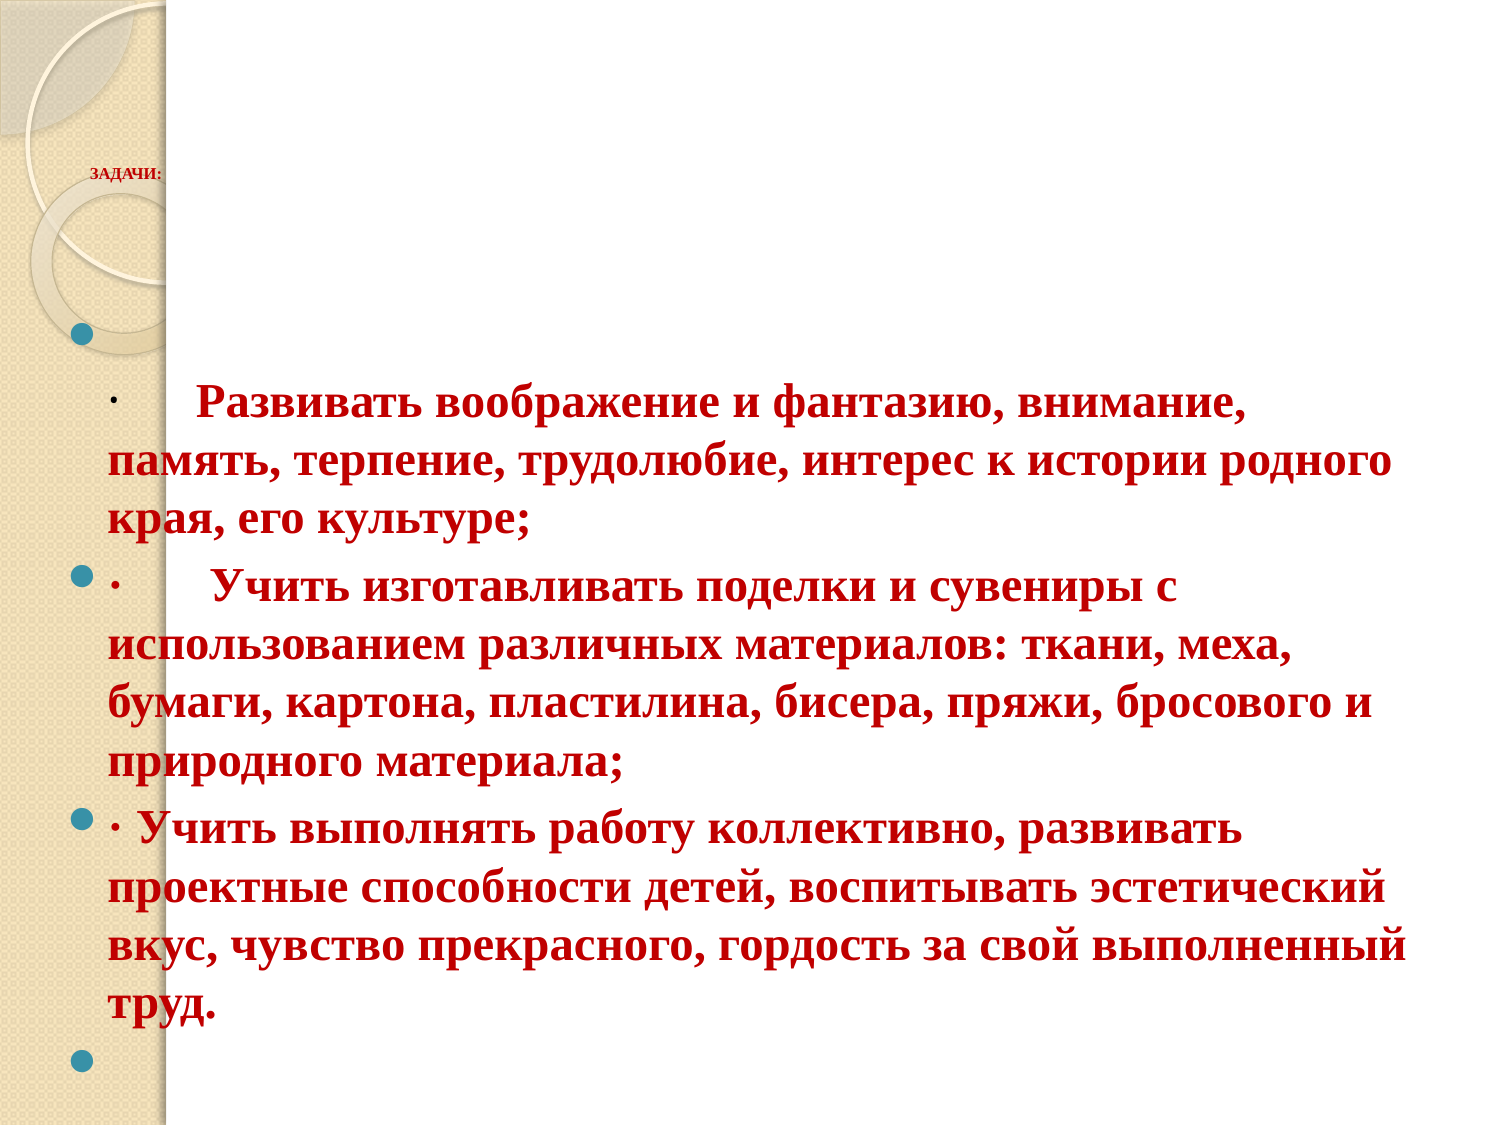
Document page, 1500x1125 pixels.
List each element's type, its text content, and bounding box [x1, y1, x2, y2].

text_box [53, 338, 1447, 443]
list · Развивать воображение и фантазию, внимание, память, терпение, трудолюбие, интерес к истории родного края, его культуре; · Учить изготавливать поделки и сувениры с использованием различных материалов: ткани, меха, бумаги, картона, пластилина, бисера, пряжи, бросового и природного материала; · Учить выполнять работу коллективно, развивать проектные способности детей, воспитывать эстетический вкус, чувство прекрасного, гордость за свой выполненный труд. [41, 302, 1447, 1106]
title ЗАДАЧИ: [75, 90, 1425, 256]
